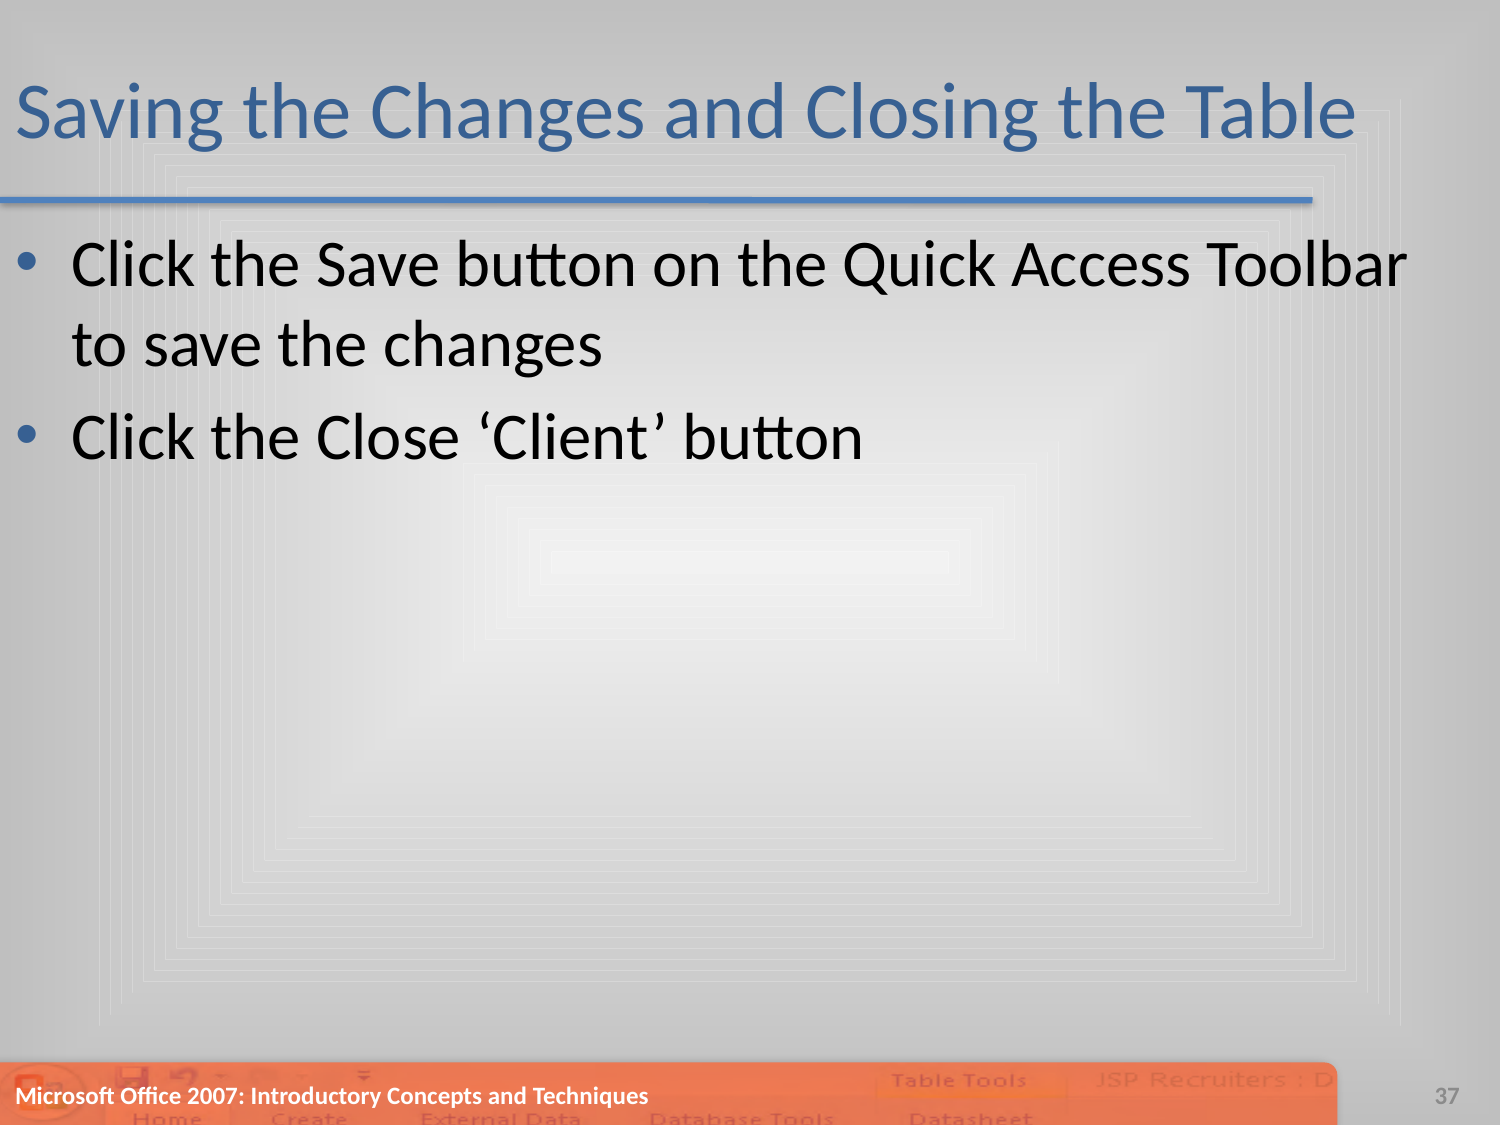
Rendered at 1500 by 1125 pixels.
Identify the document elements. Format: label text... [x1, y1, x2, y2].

footer Microsoft Office 2007: Introductory Concepts and Techniques [0, 1065, 1300, 1125]
title Saving the Changes and Closing the Table [0, 12, 1425, 200]
list Click the Save button on the Quick Access Toolbar to save the changes Click the Close ‘Client’ button [0, 212, 1425, 1005]
picture [0, 1062, 1338, 1125]
slide_number 37 [1400, 1065, 1475, 1125]
